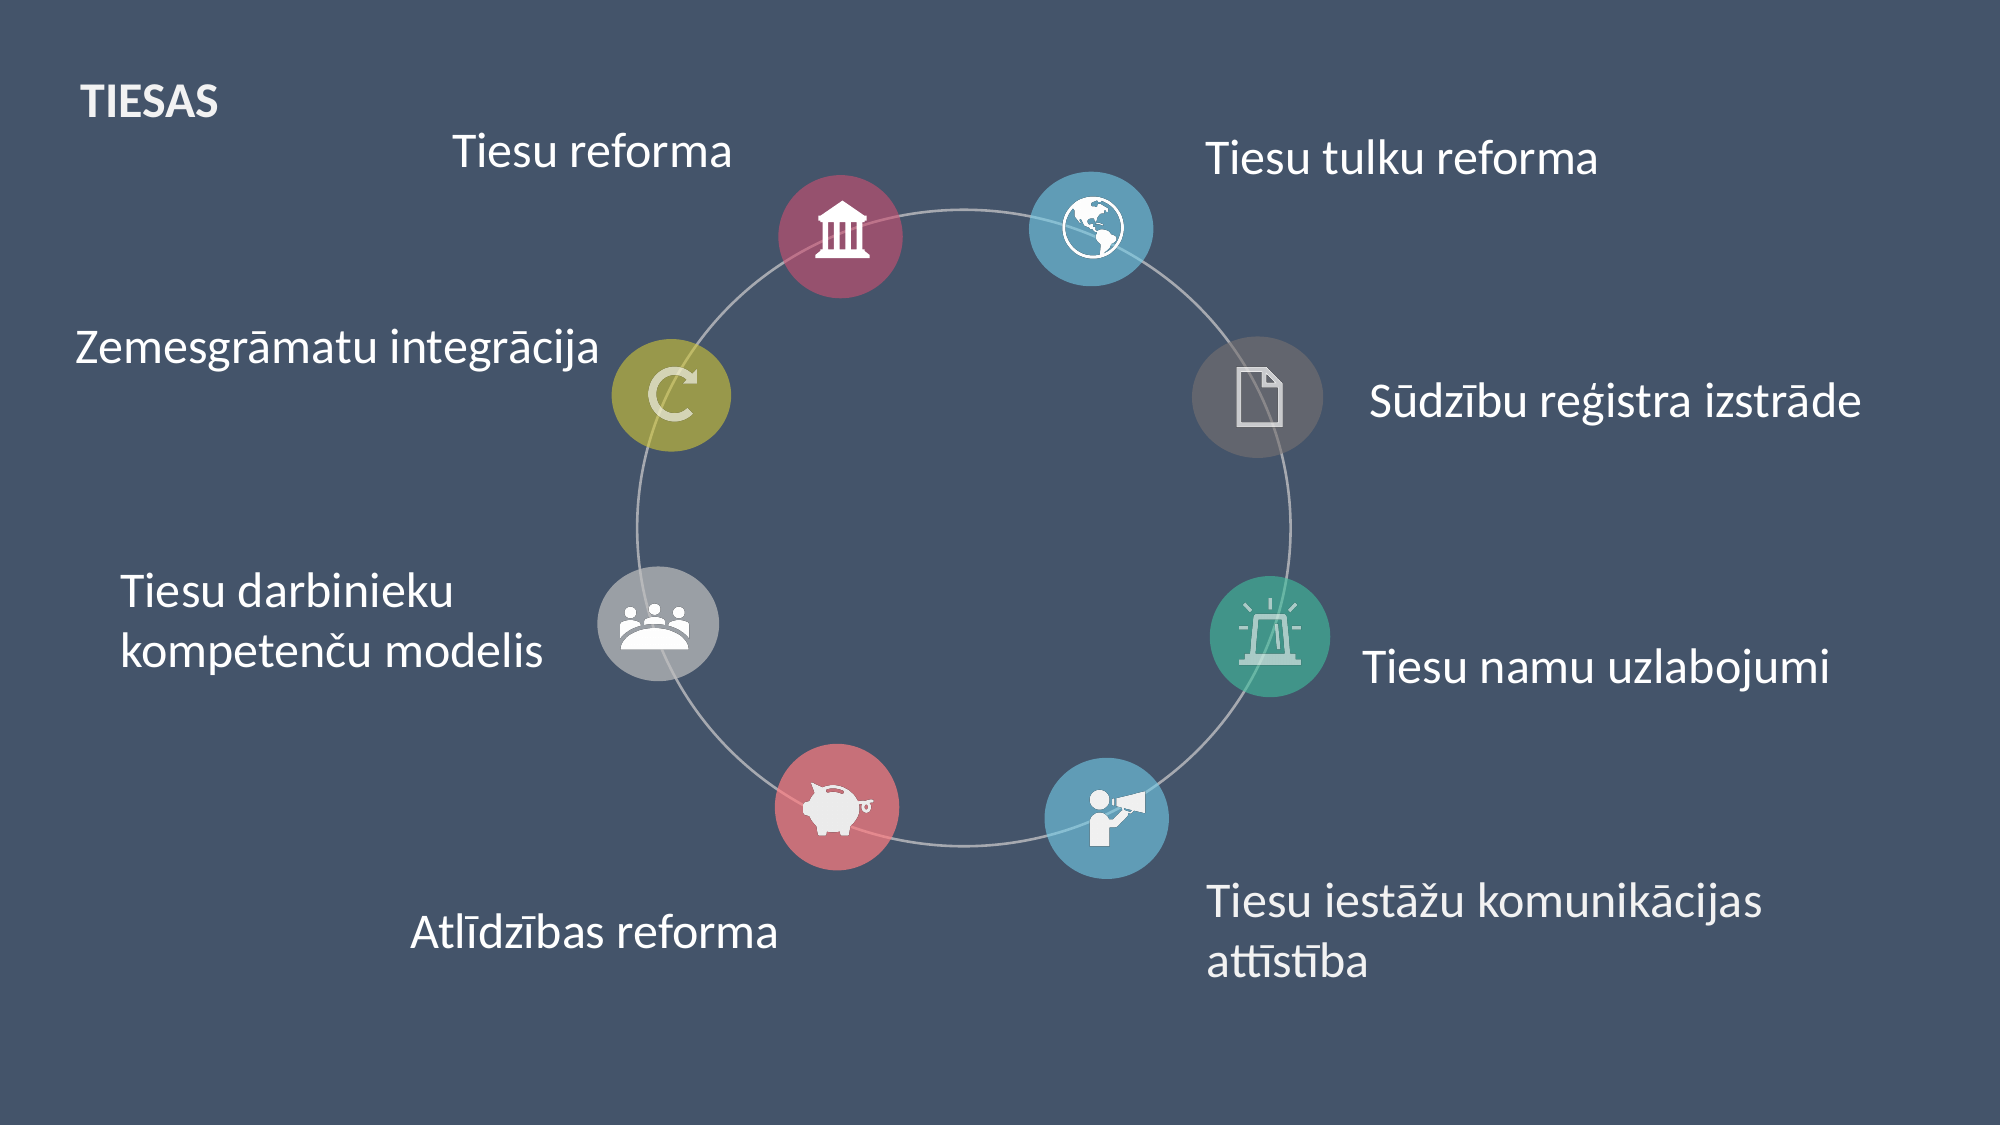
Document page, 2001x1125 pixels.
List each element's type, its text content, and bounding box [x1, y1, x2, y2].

text_box Zemesgrāmatu integrācija [61, 306, 597, 427]
text_box Sūdzību reģistra izstrāde [1354, 360, 1880, 436]
text_box Tiesu darbinieku kompetenču modelis [105, 549, 597, 685]
text_box Tiesu tulku reforma [1190, 117, 1640, 193]
text_box Atlīdzības reforma [378, 891, 880, 966]
text_box TIESAS [0, 60, 351, 135]
text_box Tiesu namu uzlabojumi [1347, 626, 2000, 746]
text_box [597, 171, 1331, 880]
text_box Tiesu iestāžu komunikācijas attīstība [1191, 860, 1896, 996]
text_box Tiesu reforma [437, 110, 764, 231]
